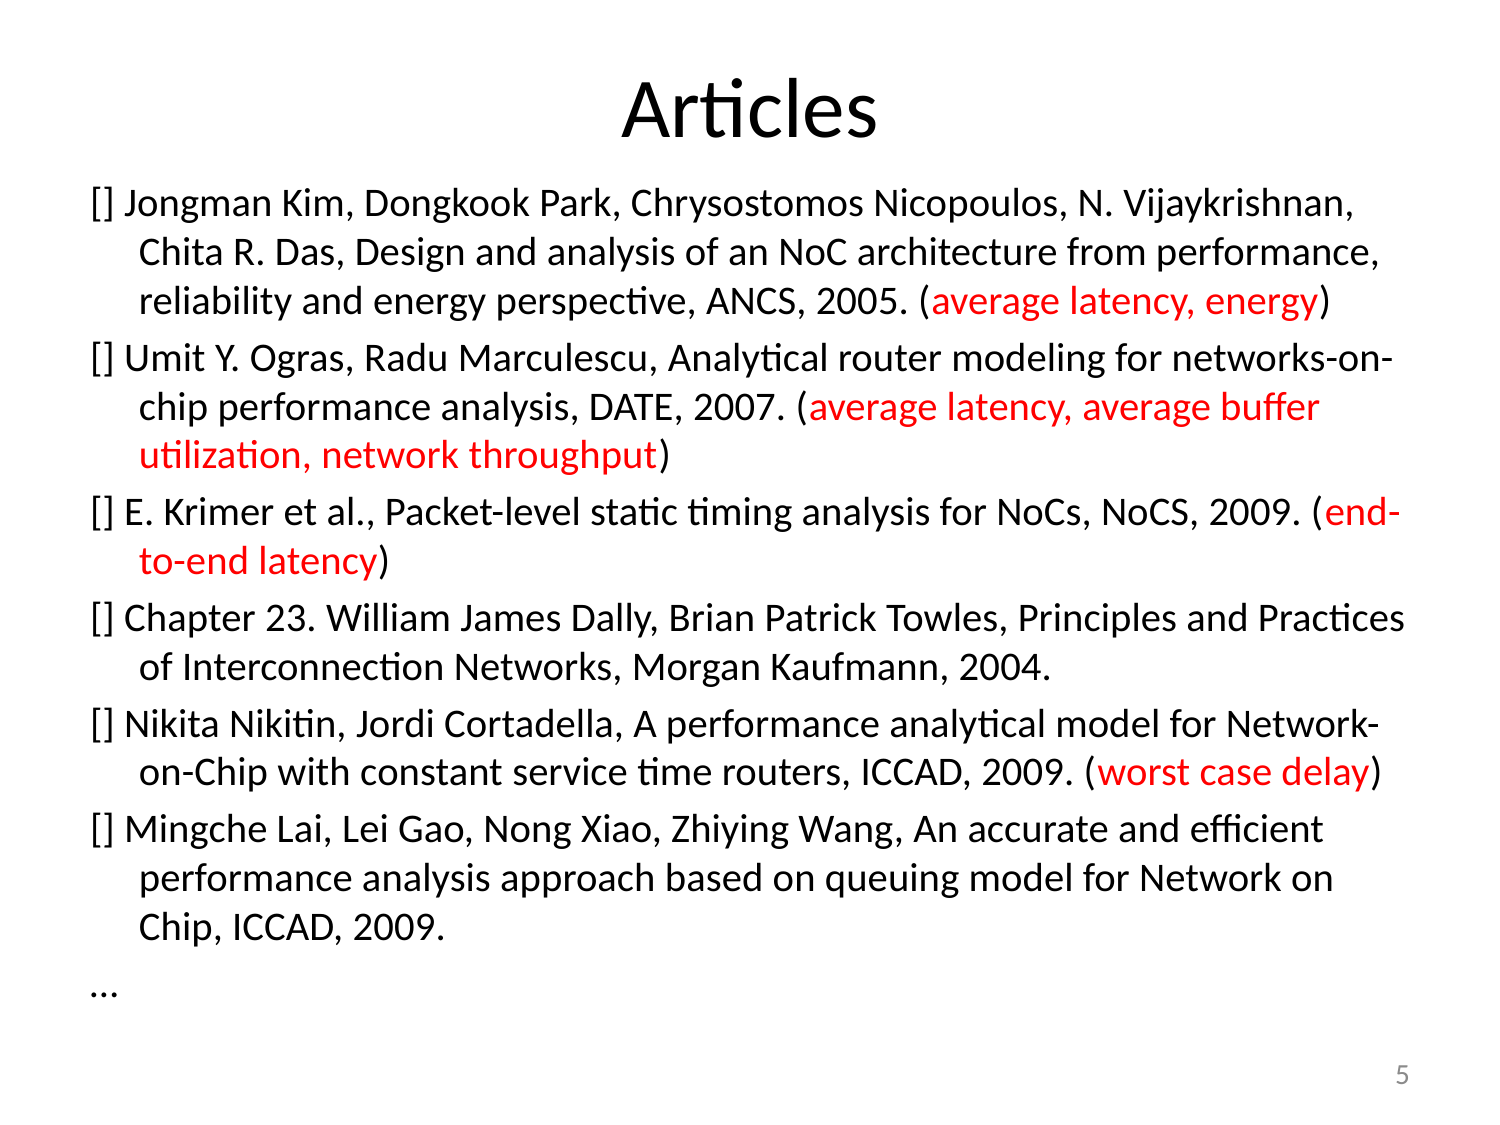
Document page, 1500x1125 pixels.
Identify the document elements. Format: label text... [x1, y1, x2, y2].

slide_number 5 [1074, 1042, 1425, 1103]
list [] Jongman Kim, Dongkook Park, Chrysostomos Nicopoulos, N. Vijaykrishnan, Chita R. Das, Design and analysis of an NoC architecture from performance, reliability and energy perspective, ANCS, 2005. (average latency, energy) [] Umit Y. Ogras, Radu Marculescu, Analytical router modeling for networks-on-chip performance analysis, DATE, 2007. (average latency, average buffer utilization, network throughput) [] E. Krimer et al., Packet-level static timing analysis for NoCs, NoCS, 2009. (end-to-end latency) [] Chapter 23. William James Dally, Brian Patrick Towles, Principles and Practices of Interconnection Networks, Morgan Kaufmann, 2004. [] Nikita Nikitin, Jordi Cortadella, A performance analytical model for Network-on-Chip with constant service time routers, ICCAD, 2009. (worst case delay) [] Mingche Lai, Lei Gao, Nong Xiao, Zhiying Wang, An accurate and efficient performance analysis approach based on queuing model for Network on Chip, ICCAD, 2009. … [75, 168, 1425, 1082]
title Articles [75, 45, 1425, 163]
